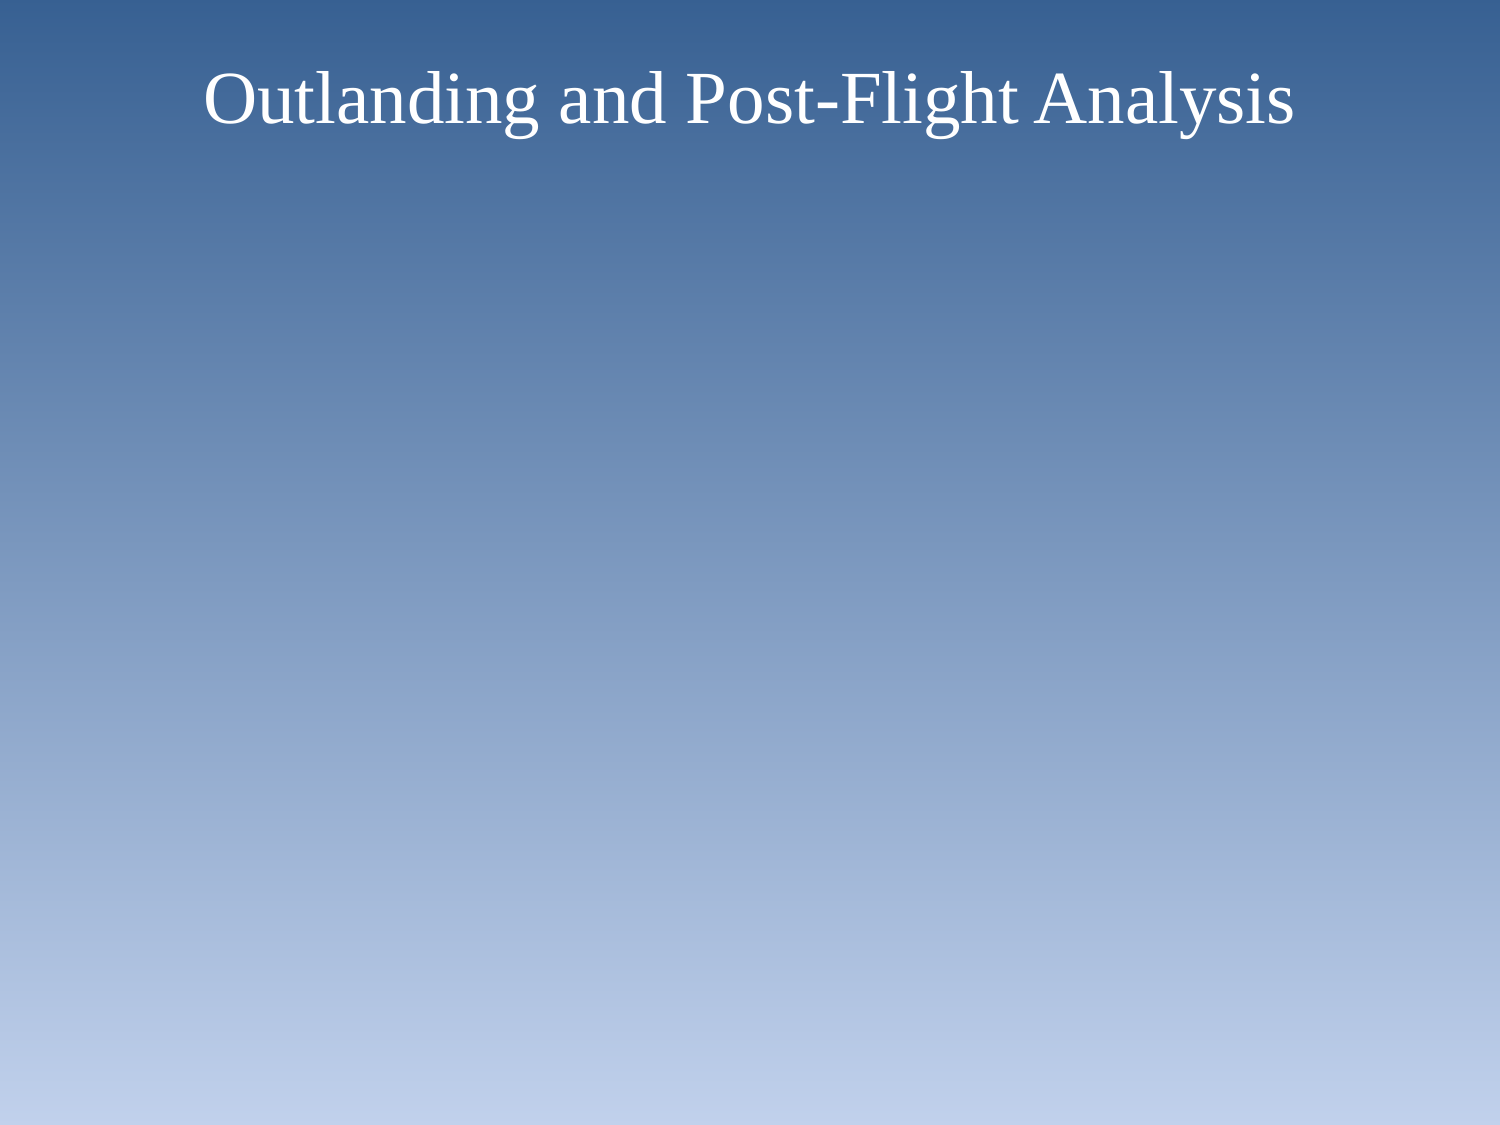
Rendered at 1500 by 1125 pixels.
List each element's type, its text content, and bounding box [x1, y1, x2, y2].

title Outlanding and Post-Flight Analysis [75, 0, 1425, 188]
